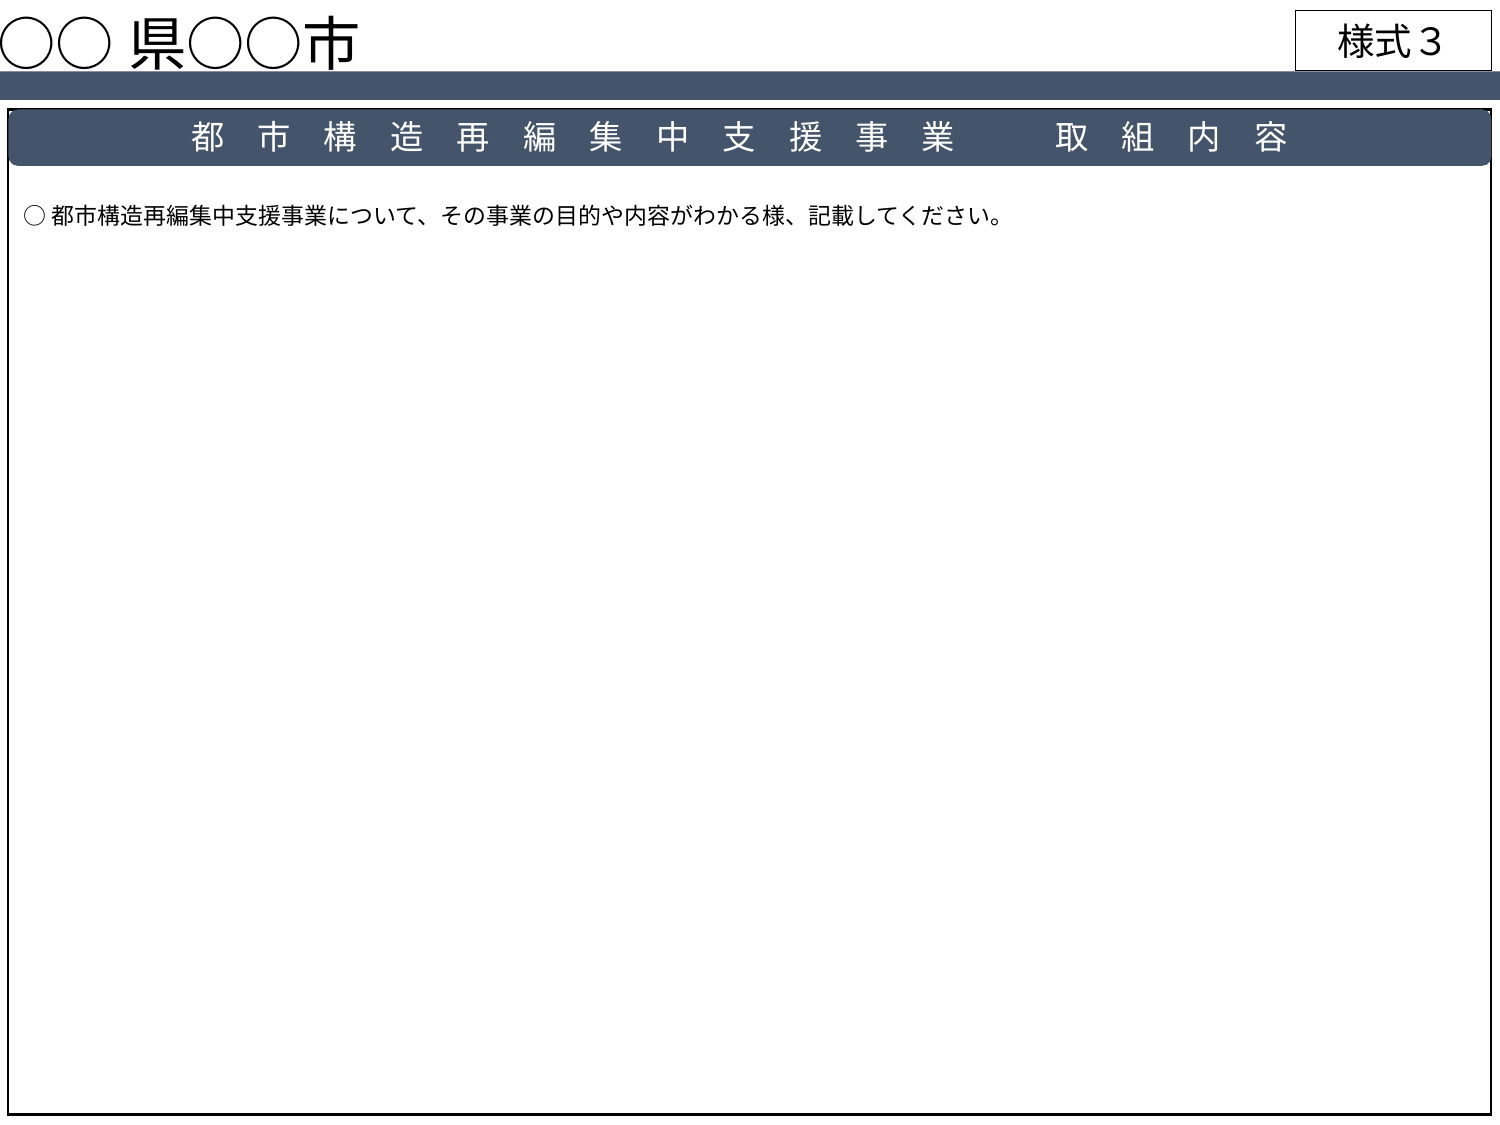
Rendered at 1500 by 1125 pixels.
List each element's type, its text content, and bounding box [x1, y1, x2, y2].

text_box ○○県○○市 [0, 7, 464, 86]
text_box 様式３ [1295, 10, 1492, 71]
text_box [7, 108, 15, 116]
text_box [7, 108, 1489, 167]
text_box 都 市 構 造 再 編 集 中 支 援 事 業 取 組 内 容 [20, 109, 1492, 164]
text_box ○都市構造再編集中支援事業について、その事業の目的や内容がわかる様、記載してください。 [8, 194, 1030, 448]
text_box [7, 159, 1492, 1116]
text_box [0, 70, 1500, 101]
